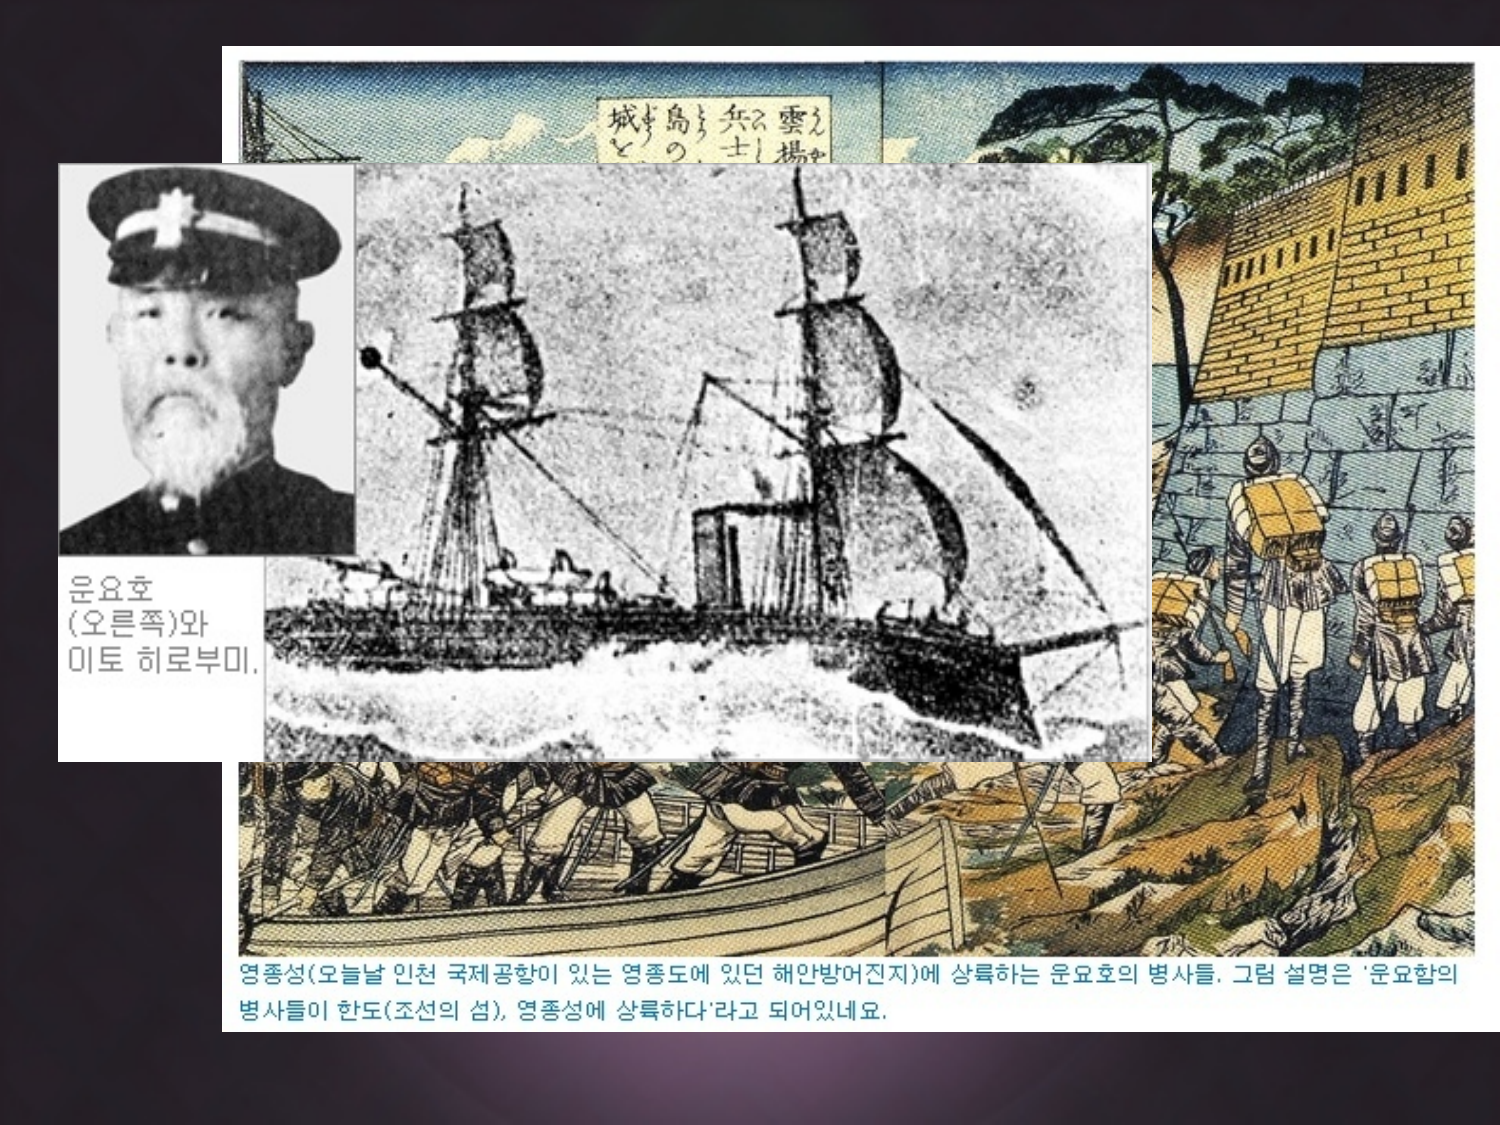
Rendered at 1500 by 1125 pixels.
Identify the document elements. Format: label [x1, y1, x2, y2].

list [222, 46, 1500, 1032]
picture [0, 0, 1500, 1125]
list [58, 163, 1153, 762]
